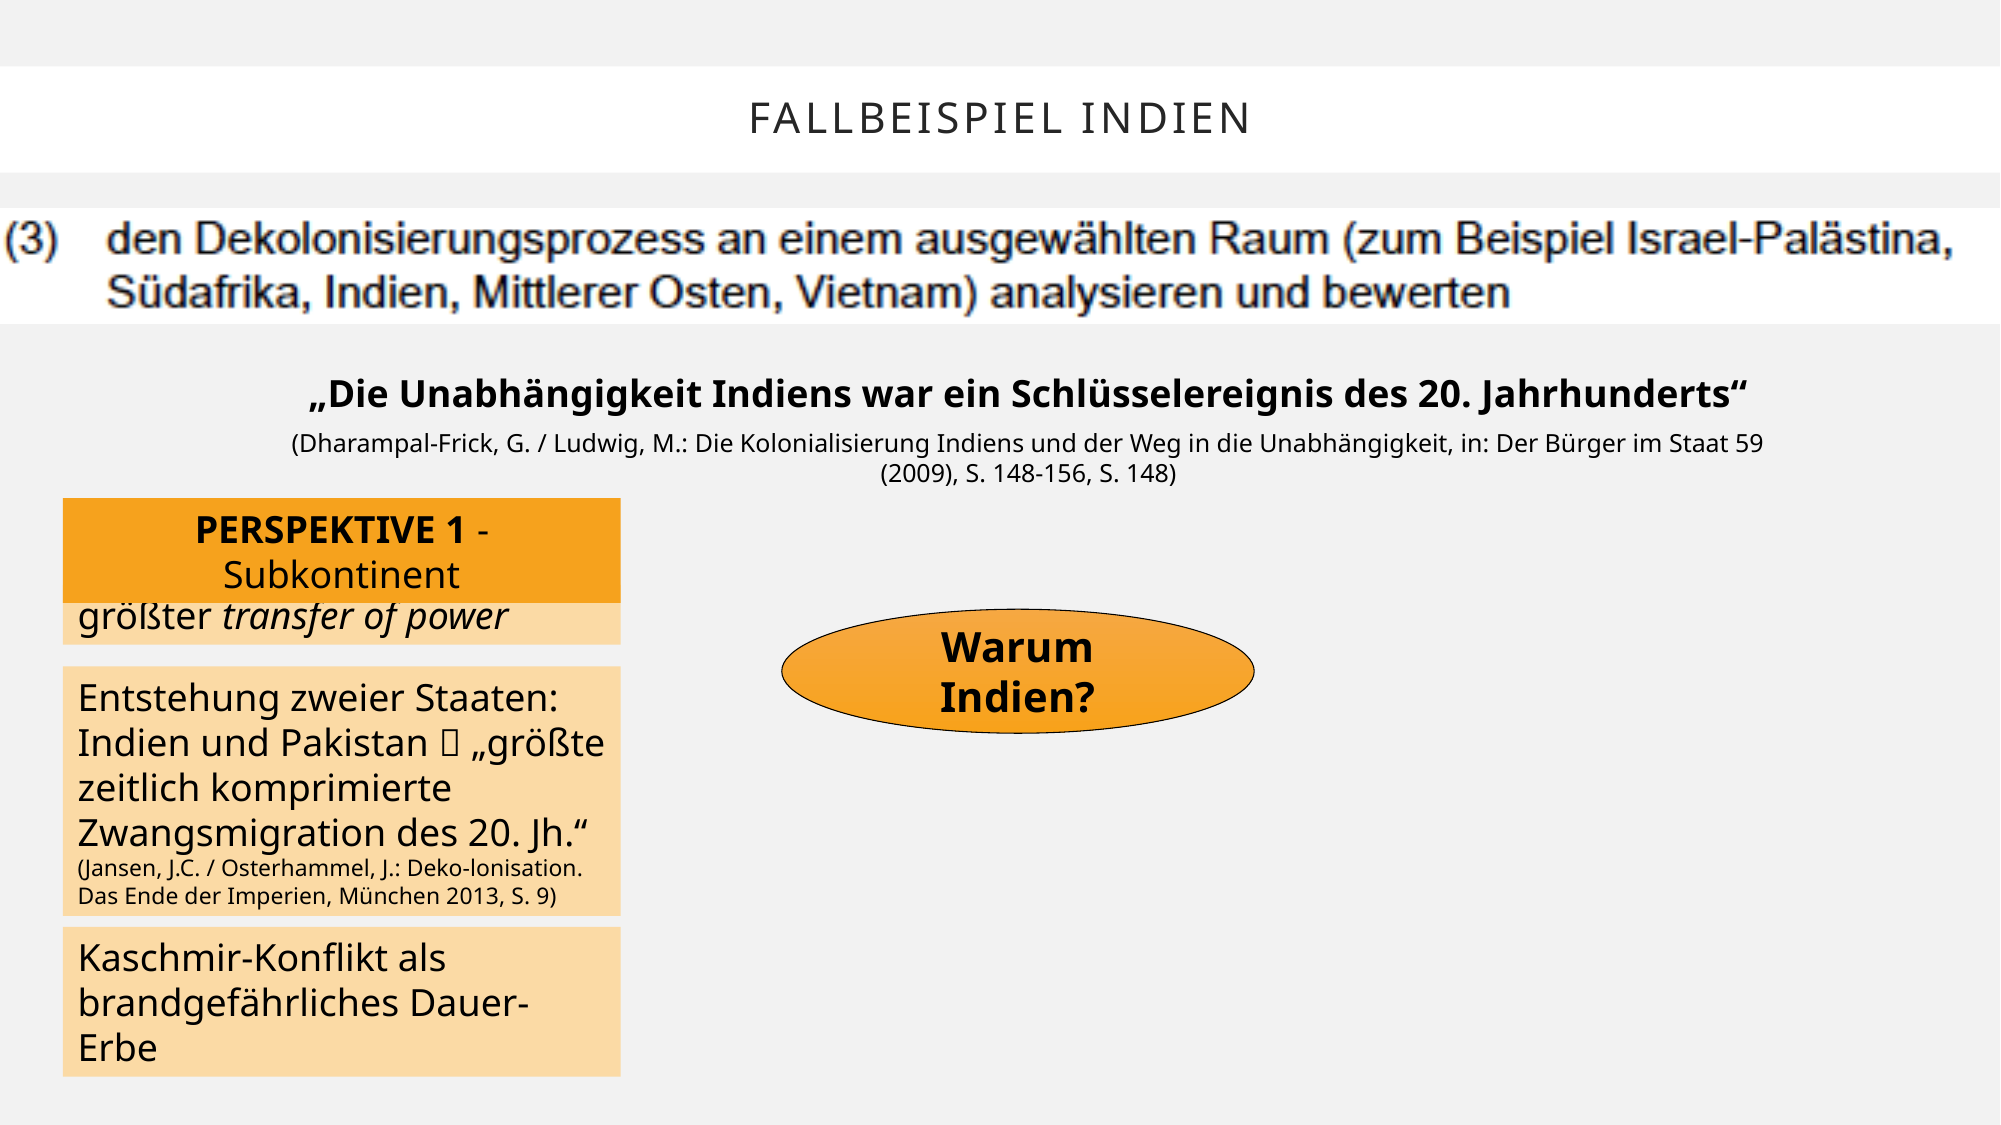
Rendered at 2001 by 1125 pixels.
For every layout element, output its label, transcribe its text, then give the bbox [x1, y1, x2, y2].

text_box Entstehung zweier Staaten: Indien und Pakistan  „größte zeitlich komprimierte Zwangsmigration des 20. Jh.“ (Jansen, J.C. / Osterhammel, J.: Deko-lonisation. Das Ende der Imperien, München 2013, S. 9) [62, 666, 621, 916]
title Fallbeispiel Indien [0, 64, 2000, 175]
text_box größter transfer of power [62, 603, 621, 645]
text_box Kaschmir-Konflikt als brandgefährliches Dauer-Erbe [62, 926, 621, 1077]
text_box Warum Indien? [781, 608, 1255, 734]
text_box PERSPEKTIVE 1 - Subkontinent [62, 498, 621, 603]
picture [0, 208, 2001, 324]
text_box „Die Unabhängigkeit Indiens war ein Schlüsselereignis des 20. Jahrhunderts“ (Dharampal-Frick, G. / Ludwig, M.: Die Kolonialisierung Indiens und der Weg in die Unabhängigkeit, in: Der Bürger im Staat 59 (2009), S. 148-156, S. 148) [246, 362, 1811, 495]
